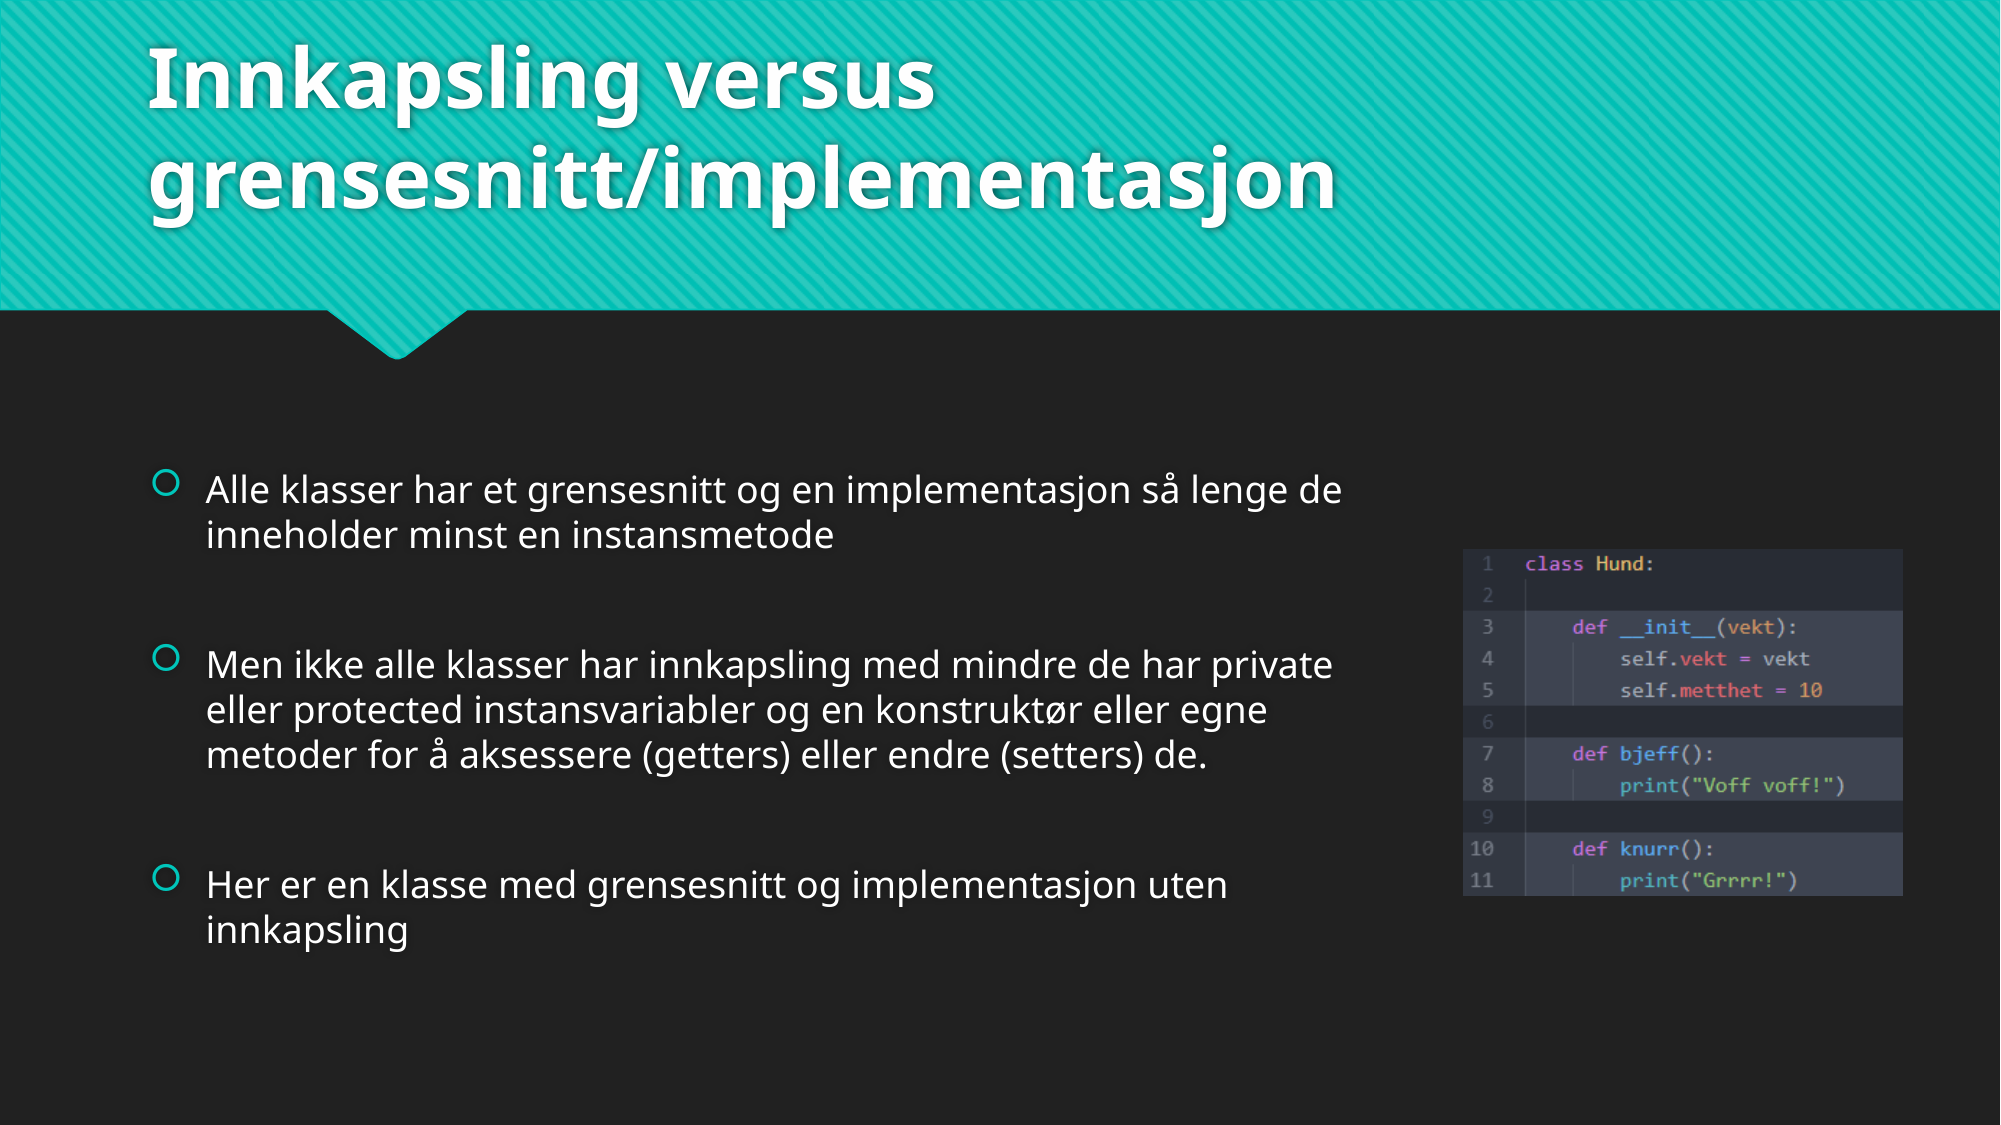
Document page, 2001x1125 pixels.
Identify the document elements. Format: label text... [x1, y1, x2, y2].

title Innkapsling versus grensesnitt/implementasjon [132, 73, 1868, 233]
list Alle klasser har et grensesnitt og en implementasjon så lenge de inneholder minst en instansmetode Men ikke alle klasser har innkapsling med mindre de har private eller protected instansvariabler og en konstruktør eller egne metoder for å aksessere (getters) eller endre (setters) de. Her er en klasse med grensesnitt og implementasjon uten innkapsling [134, 364, 1380, 1052]
picture [1463, 548, 1903, 896]
